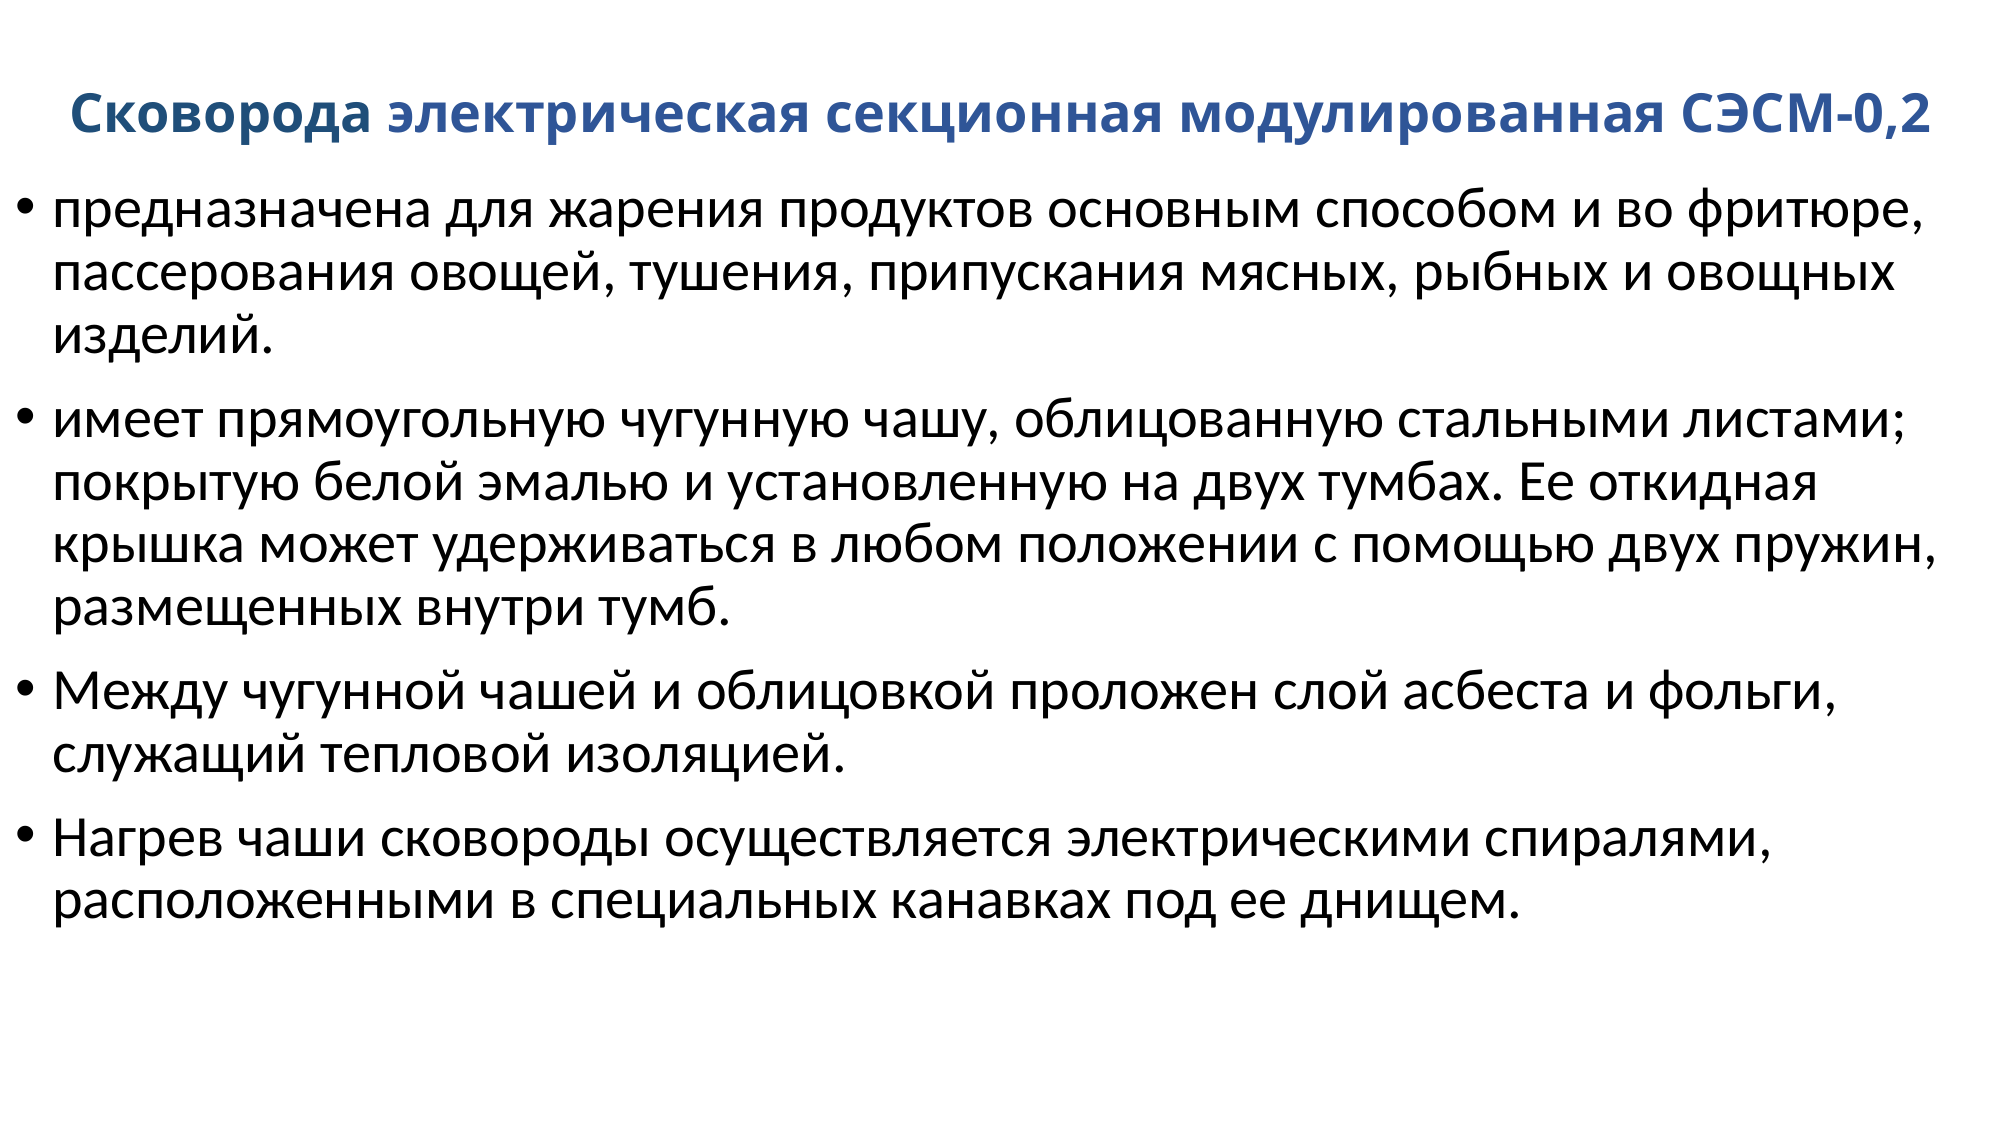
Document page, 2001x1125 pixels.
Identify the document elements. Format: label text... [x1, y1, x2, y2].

title Сковорода электрическая секционная модулированная СЭСМ-0,2 [20, 59, 1982, 171]
list предназначена для жарения продуктов основным способом и во фритюре, пассерования овощей, тушения, припускания мясных, рыбных и овощных изделий. имеет прямоугольную чугунную чашу, облицованную стальными листами; покрытую белой эмалью и установленную на двух тумбах. Ее откидная крышка может удерживаться в любом положении с помощью двух пружин, размещенных внутри тумб. Между чугунной чашей и облицовкой проложен слой асбеста и фольги, служащий тепловой изоляцией. Нагрев чаши сковороды осуществляется электрическими спиралями, расположенными в специальных канавках под ее днищем. [0, 170, 1957, 1095]
